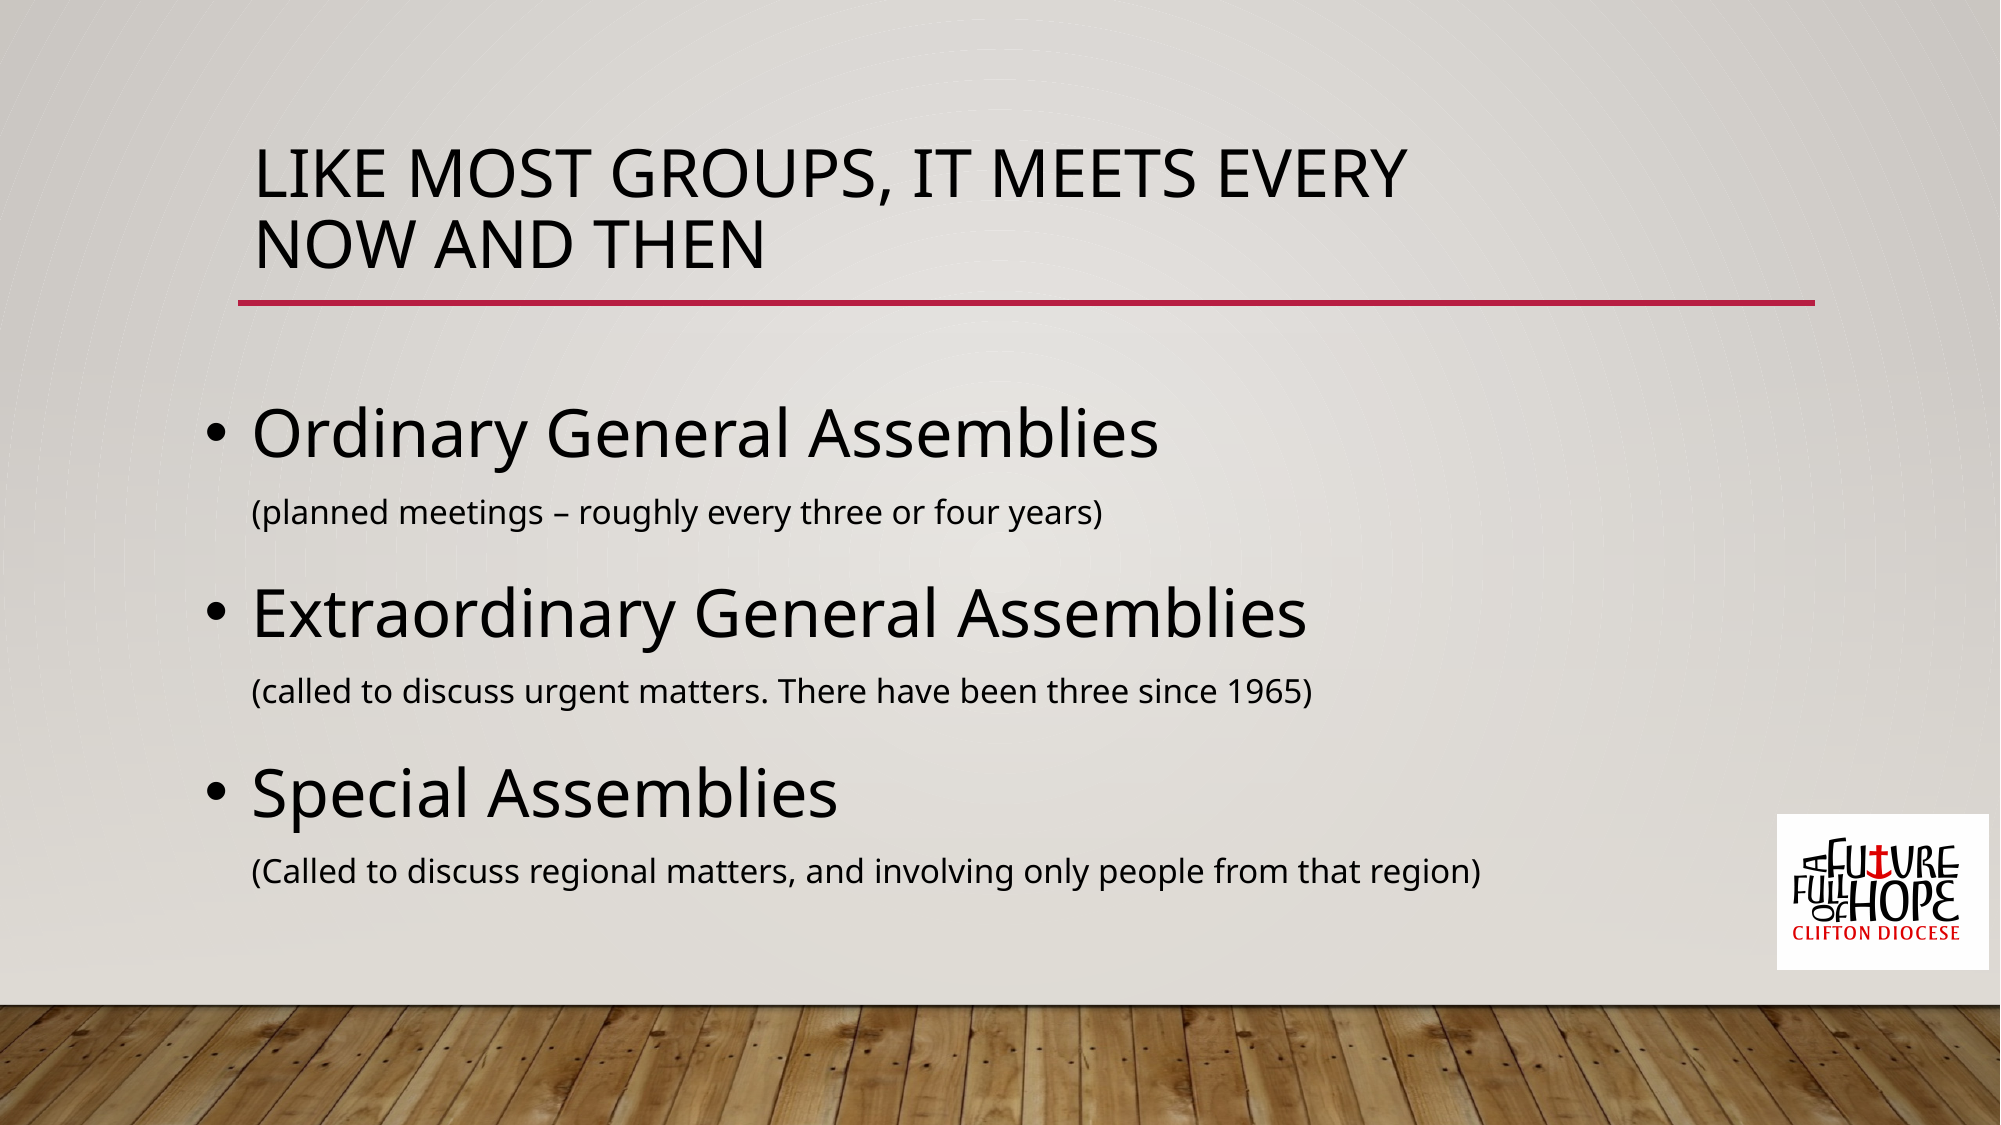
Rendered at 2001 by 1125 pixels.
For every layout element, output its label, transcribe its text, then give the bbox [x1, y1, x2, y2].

text_box Ordinary General Assemblies (planned meetings – roughly every three or four years) Extraordinary General Assemblies (called to discuss urgent matters. There have been three since 1965) Special Assemblies (Called to discuss regional matters, and involving only people from that region) [189, 343, 1889, 973]
picture [0, 1005, 2000, 1125]
picture [1776, 814, 1989, 971]
title Like most groups, it meets every now and then [238, 131, 1814, 305]
